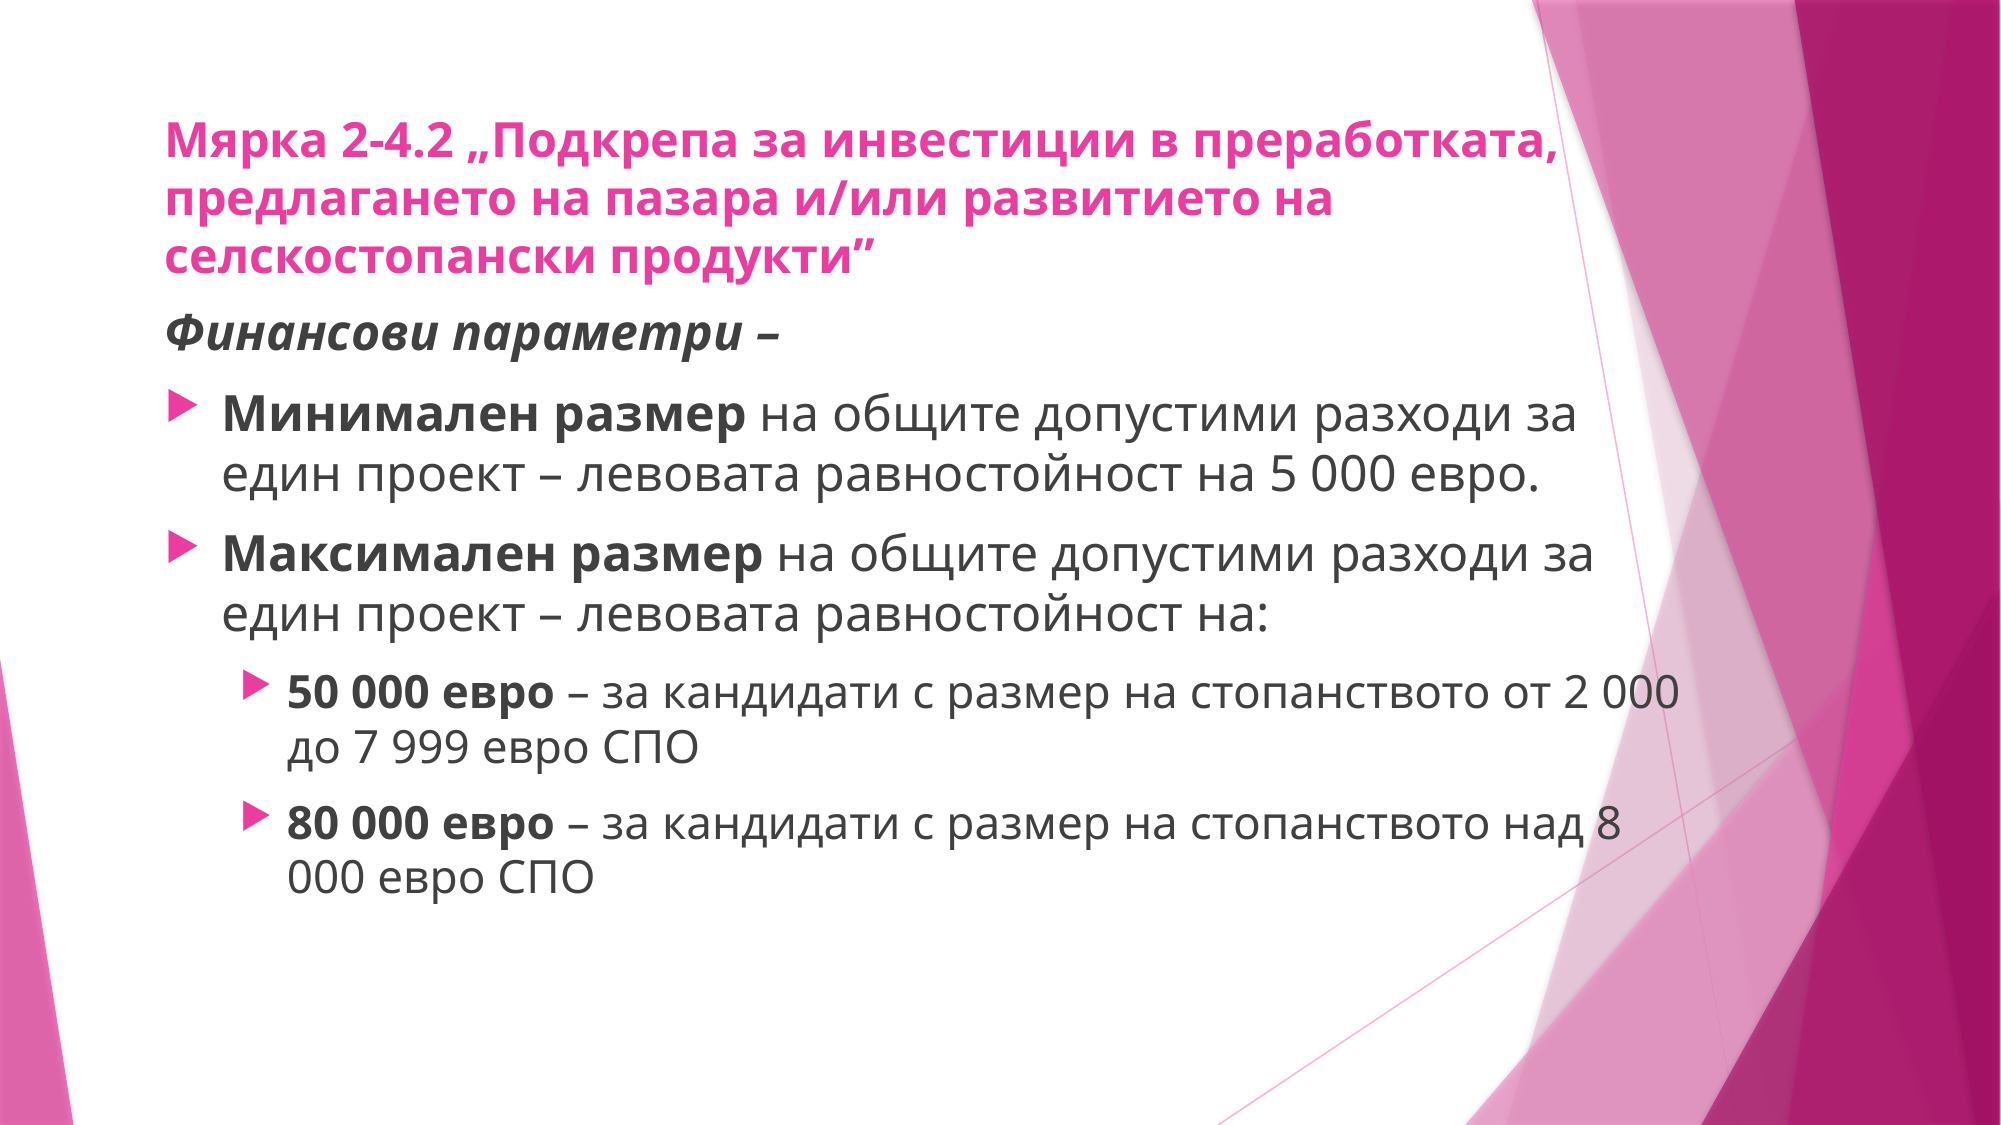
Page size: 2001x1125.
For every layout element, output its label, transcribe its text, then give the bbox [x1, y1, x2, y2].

list Финансови параметри – Минимален размер на общите допустими разходи за един проект – левовата равностойност на 5 000 евро. Максимален размер на общите допустими разходи за един проект – левовата равностойност на: 50 000 евро – за кандидати с размер на стопанството от 2 000 до 7 999 евро СПО 80 000 евро – за кандидати с размер на стопанството над 8 000 евро СПО [149, 292, 1717, 1109]
title Мярка 2-4.2 „Подкрепа за инвестиции в преработката, предлагането на пазара и/или развитието на селскостопански продукти” [149, 101, 1639, 292]
